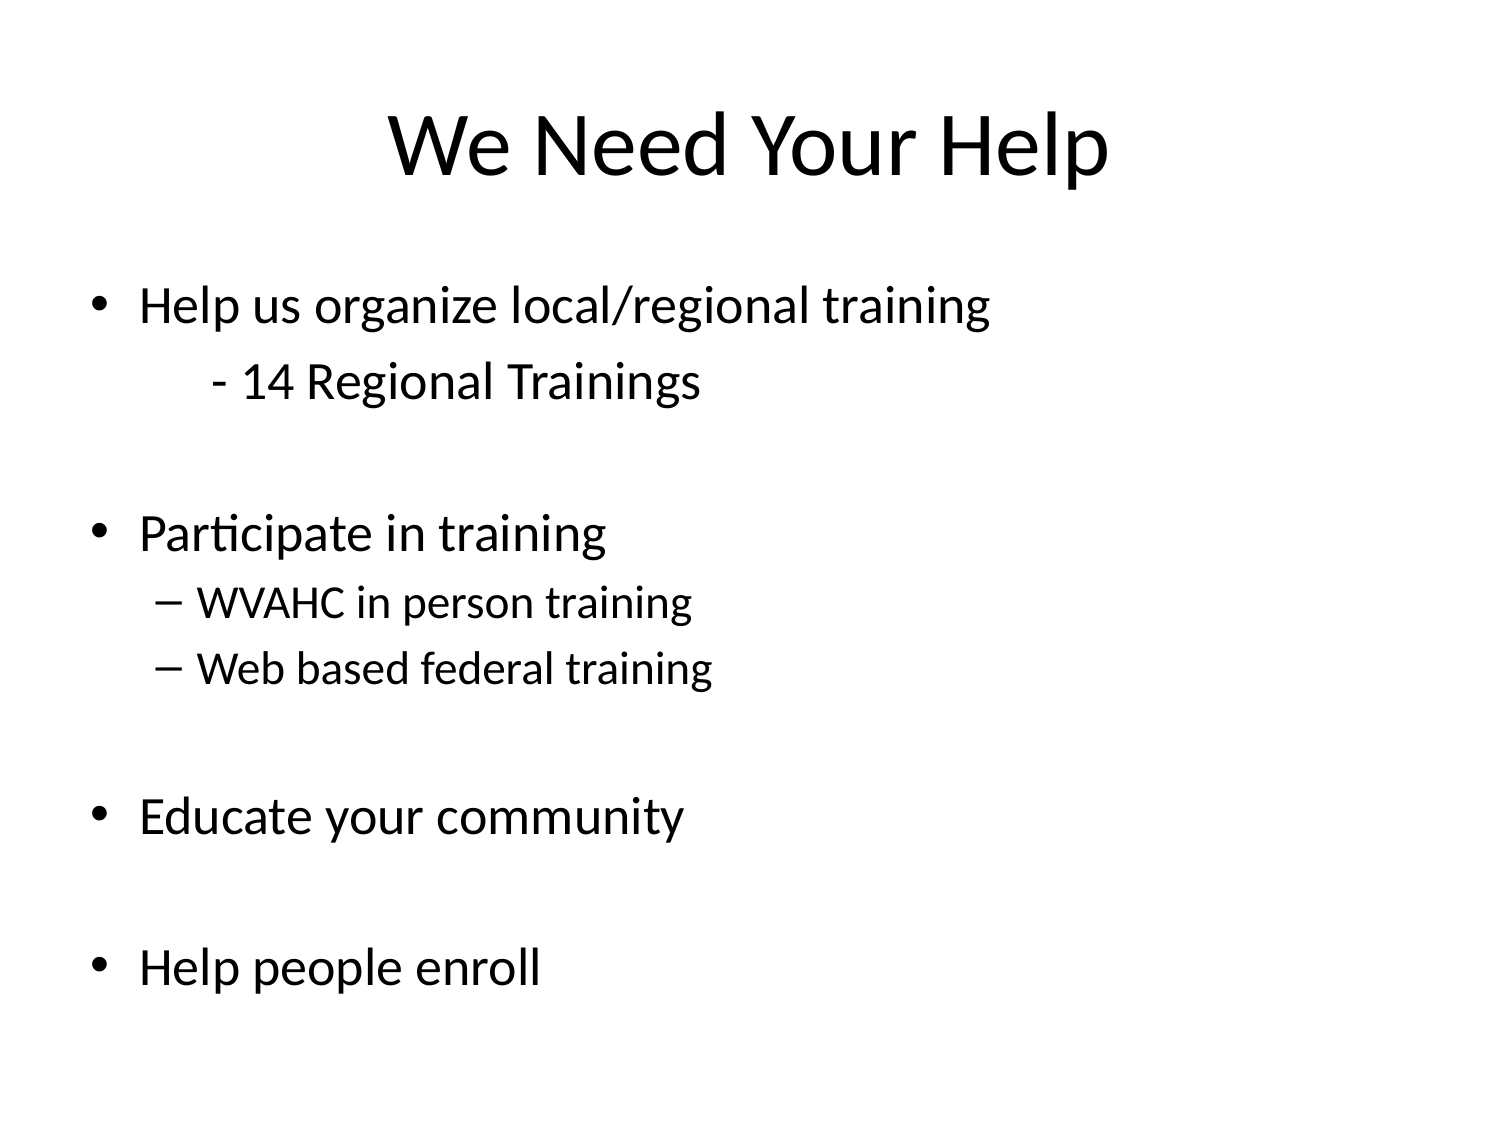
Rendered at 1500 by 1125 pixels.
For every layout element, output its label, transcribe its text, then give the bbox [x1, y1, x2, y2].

list Help us organize local/regional training - 14 Regional Trainings Participate in training WVAHC in person training Web based federal training Educate your community Help people enroll [75, 262, 1425, 1005]
title We Need Your Help [75, 45, 1425, 233]
